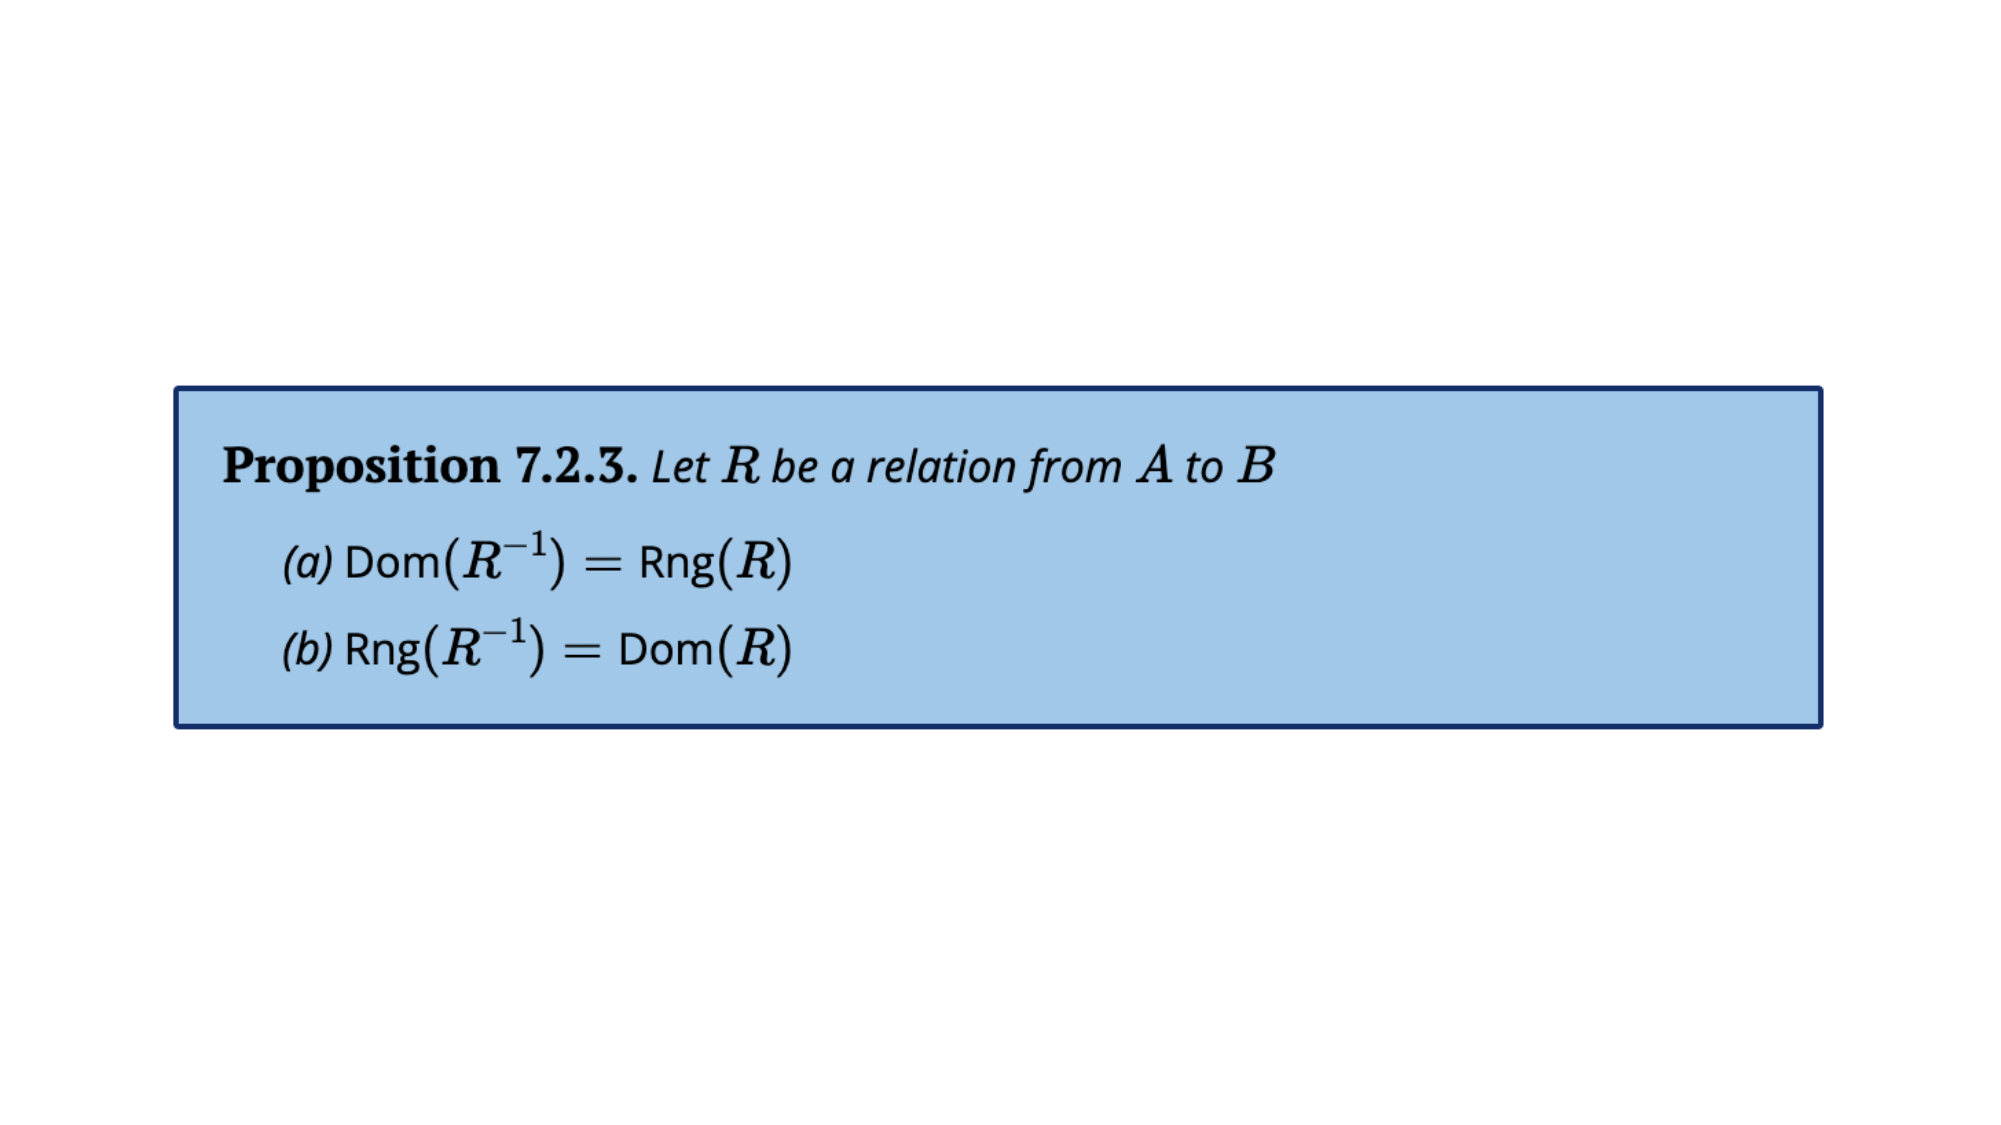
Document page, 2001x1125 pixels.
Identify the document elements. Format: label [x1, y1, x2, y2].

picture [156, 372, 1844, 753]
